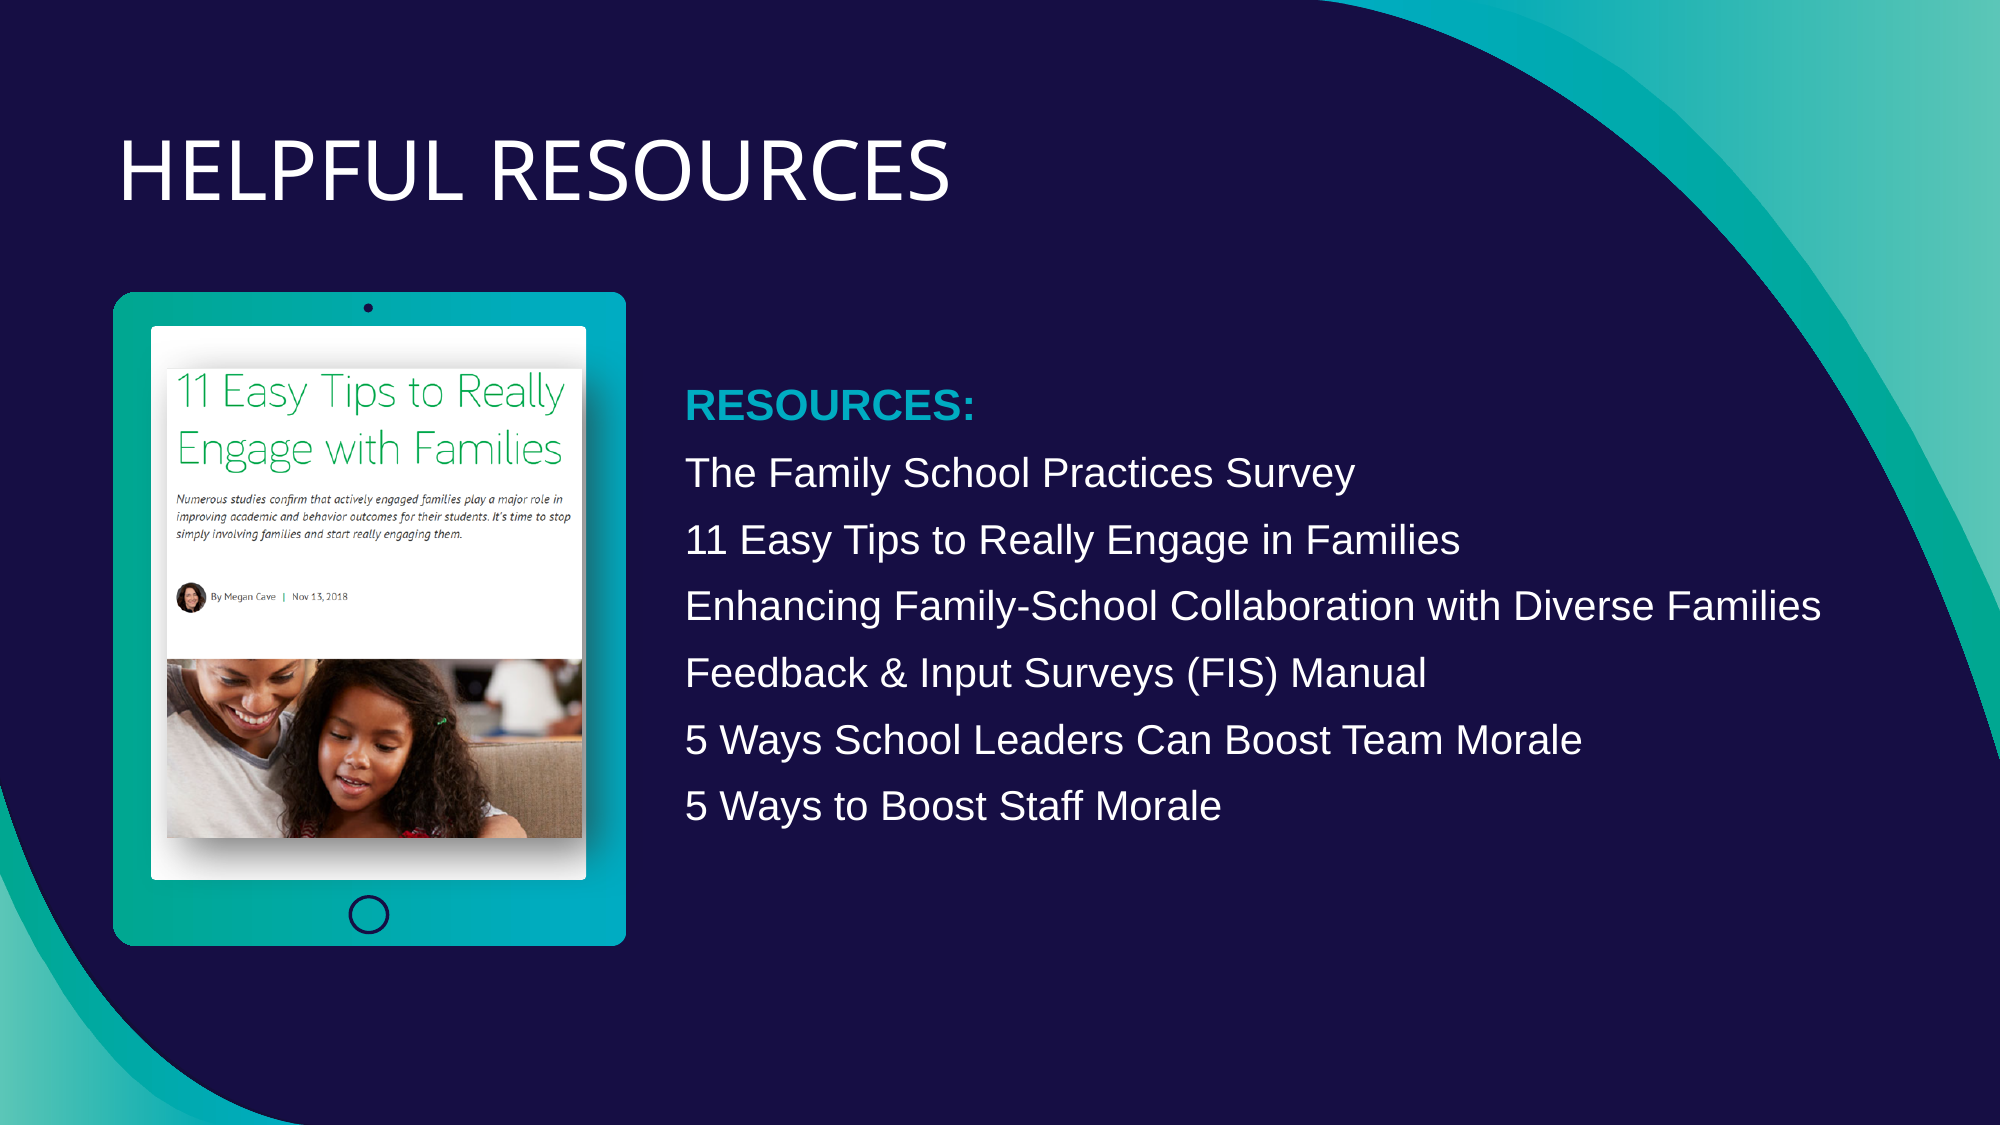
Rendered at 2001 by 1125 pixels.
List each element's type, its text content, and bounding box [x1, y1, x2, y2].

title HELPFUL RESOURCES [74, 96, 1942, 236]
picture [166, 368, 582, 838]
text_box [112, 291, 627, 947]
text_box RESOURCES: The Family School Practices Survey 11 Easy Tips to Really Engage in Families Enhancing Family-School Collaboration with Diverse Families Feedback & Input Surveys (FIS) Manual 5 Ways School Leaders Can Boost Team Morale 5 Ways to Boost Staff Morale [664, 272, 1913, 934]
